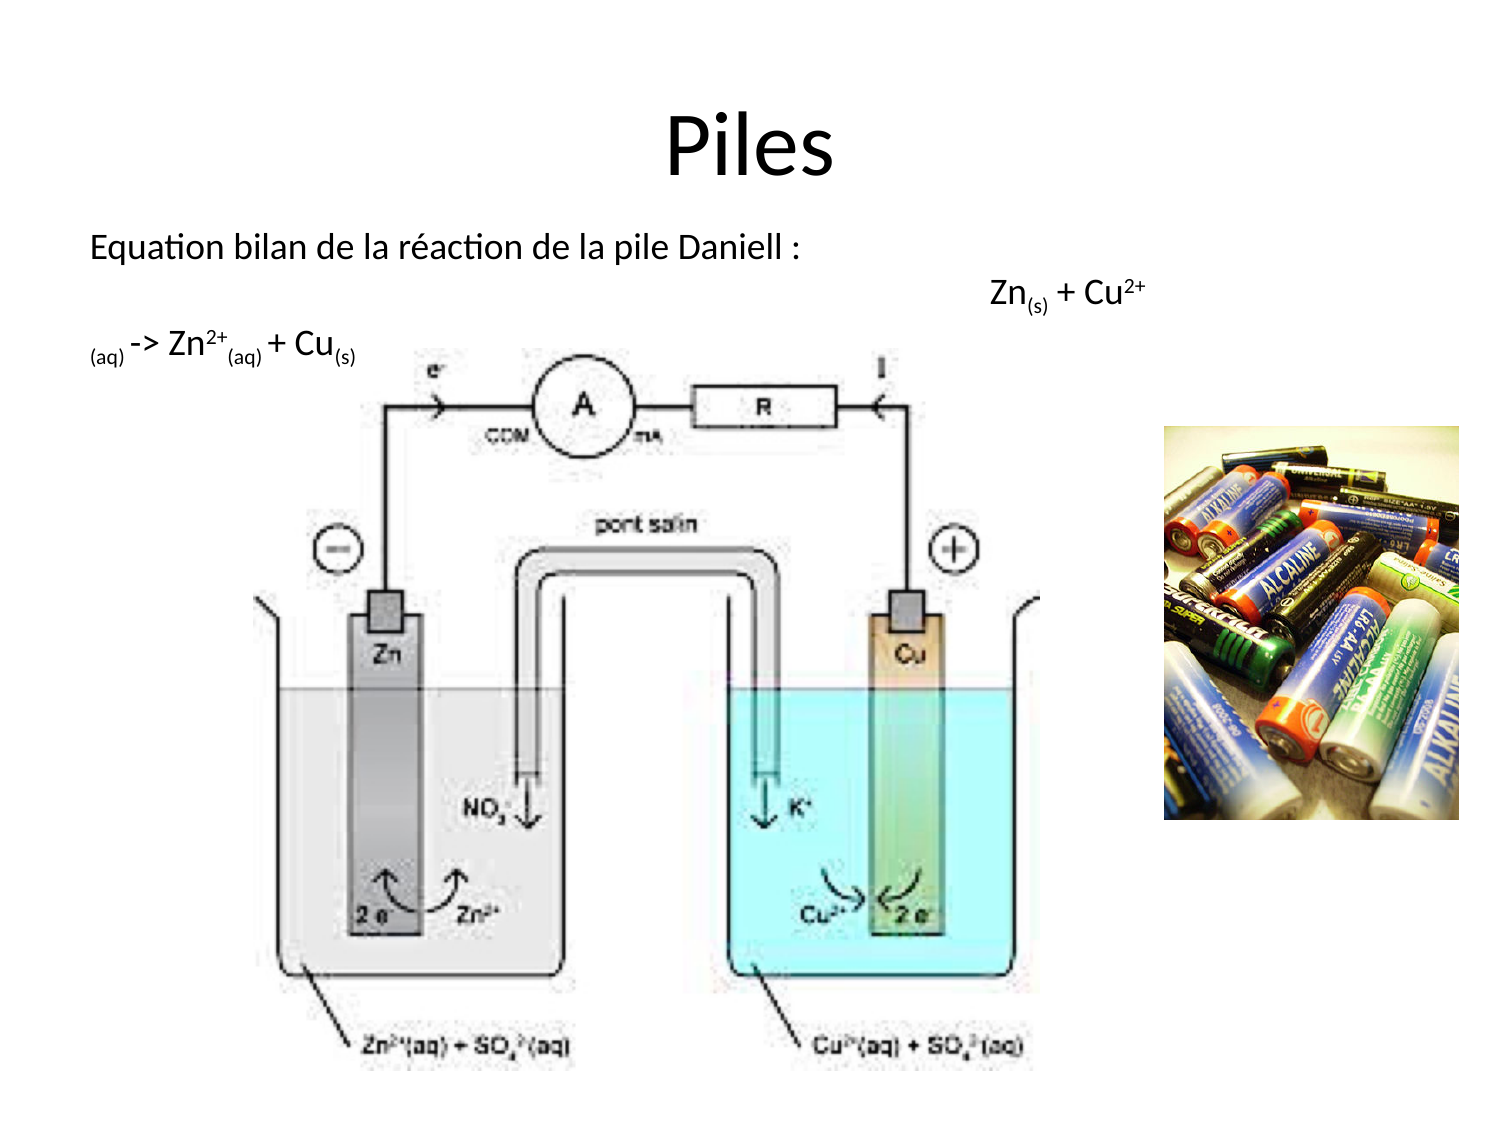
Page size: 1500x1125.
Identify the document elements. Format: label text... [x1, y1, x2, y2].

picture [252, 347, 1040, 1071]
title Piles [75, 45, 1425, 233]
text_box Equation bilan de la réaction de la pile Daniell : Zn(s) + Cu2+(aq) -> Zn2+(aq) + Cu(s) [75, 214, 1165, 377]
picture [1164, 426, 1460, 820]
